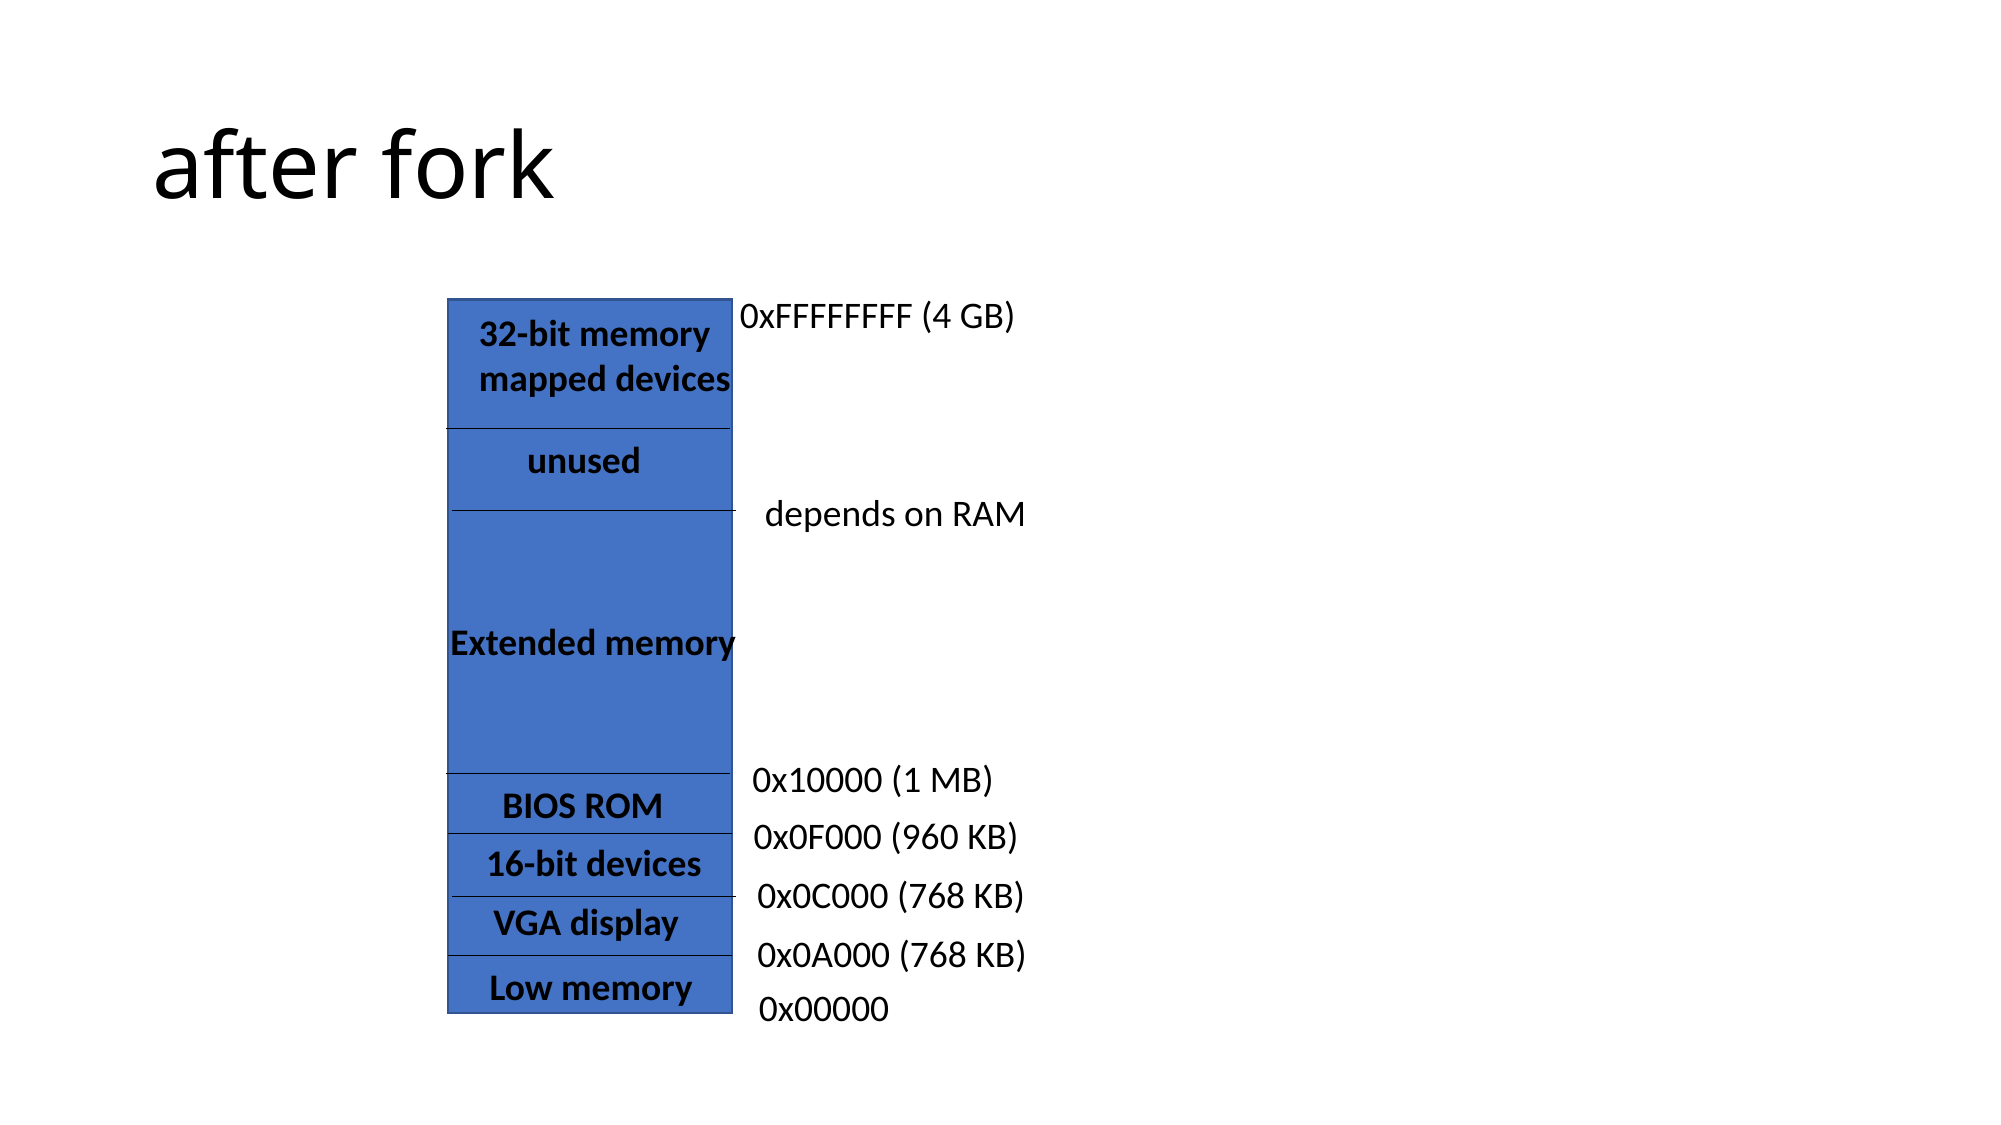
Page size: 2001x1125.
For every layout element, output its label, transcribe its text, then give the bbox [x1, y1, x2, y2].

text_box [447, 298, 733, 428]
title after fork [137, 59, 1863, 278]
text_box Low memory [474, 956, 735, 1015]
text_box [447, 671, 733, 773]
text_box 0x00000 [735, 976, 1059, 1036]
text_box 0xFFFFFFFF (4 GB) [725, 283, 1049, 343]
text_box Extended memory [435, 610, 838, 671]
text_box VGA display [478, 897, 733, 951]
text_box VGA display [478, 891, 733, 896]
text_box unused [512, 428, 915, 489]
text_box depends on RAM [750, 481, 1074, 542]
text_box [447, 774, 733, 1014]
text_box 32-bit memory mapped devices [464, 301, 866, 407]
text_box 0x10000 (1 MB) [737, 747, 1061, 808]
text_box 0x0C000 (768 KB) [733, 863, 1058, 922]
text_box [447, 429, 733, 610]
text_box BIOS ROM [487, 773, 737, 832]
text_box 0x0A000 (768 KB) [733, 922, 1058, 983]
text_box 16-bit devices [471, 834, 733, 892]
text_box 0x0F000 (960 KB) [730, 804, 1054, 865]
